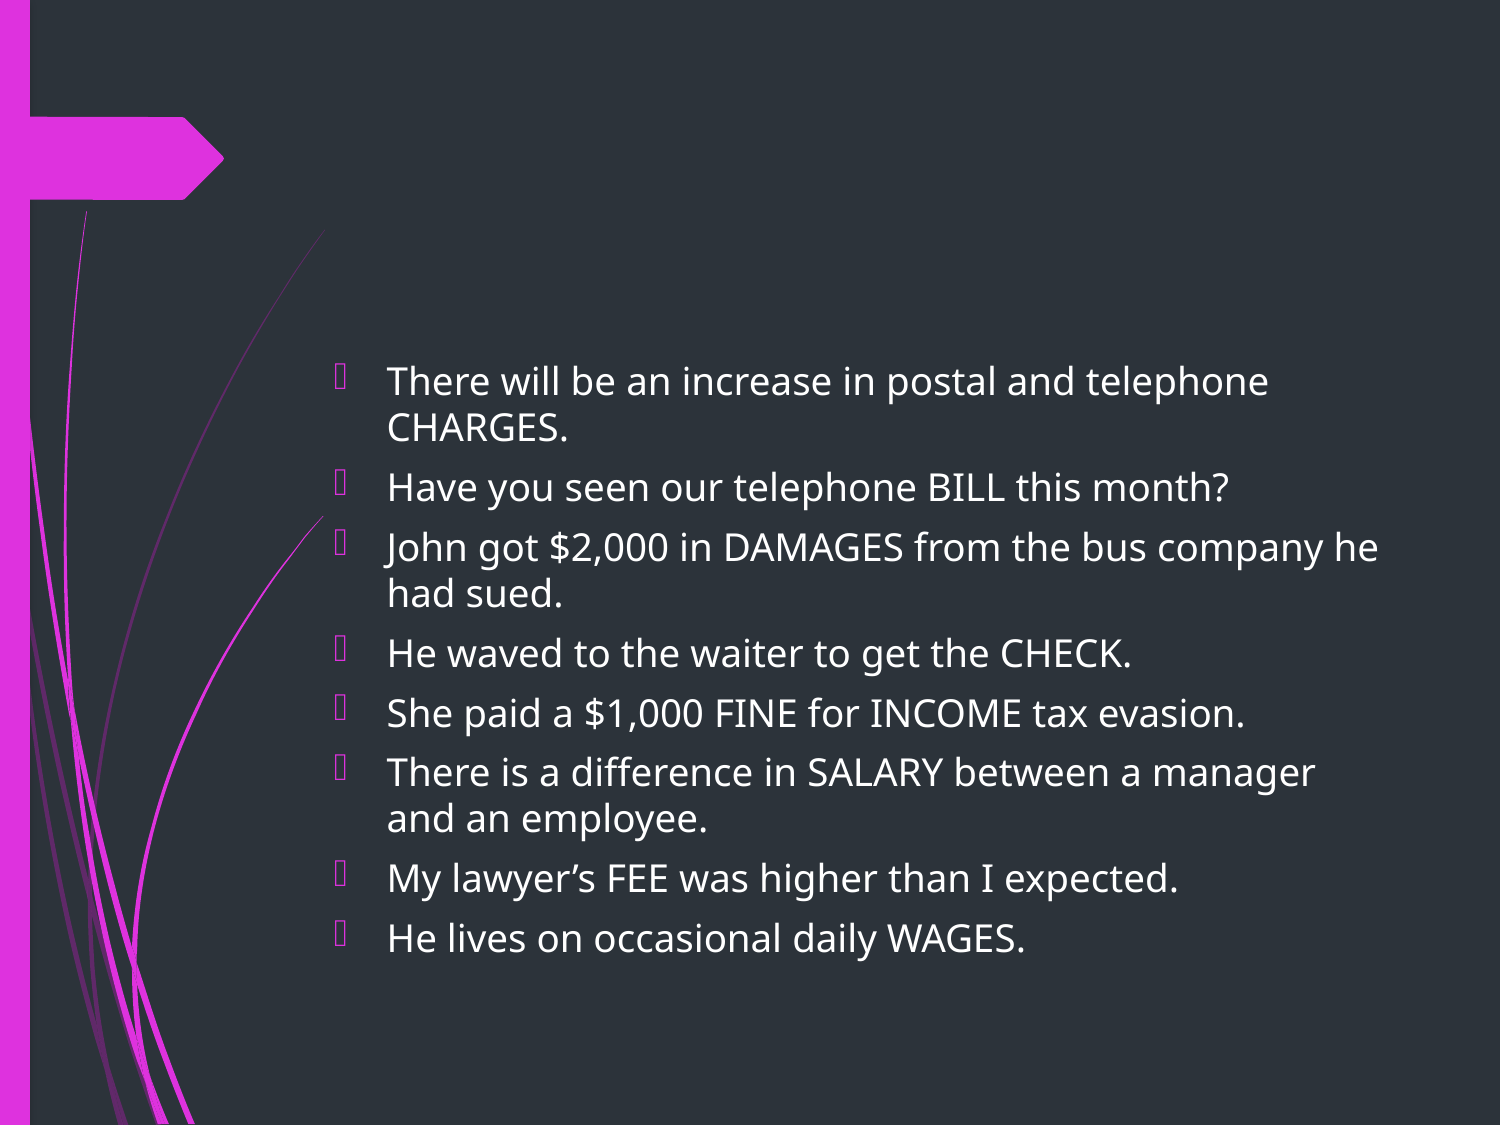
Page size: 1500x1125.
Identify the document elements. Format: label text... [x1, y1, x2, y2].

list There will be an increase in postal and telephone CHARGES. Have you seen our telephone BILL this month? John got $2,000 in DAMAGES from the bus company he had sued. He waved to the waiter to get the CHECK. She paid a $1,000 FINE for INCOME tax evasion. There is a difference in SALARY between a manager and an employee. My lawyer’s FEE was higher than I expected. He lives on occasional daily WAGES. [318, 350, 1400, 970]
